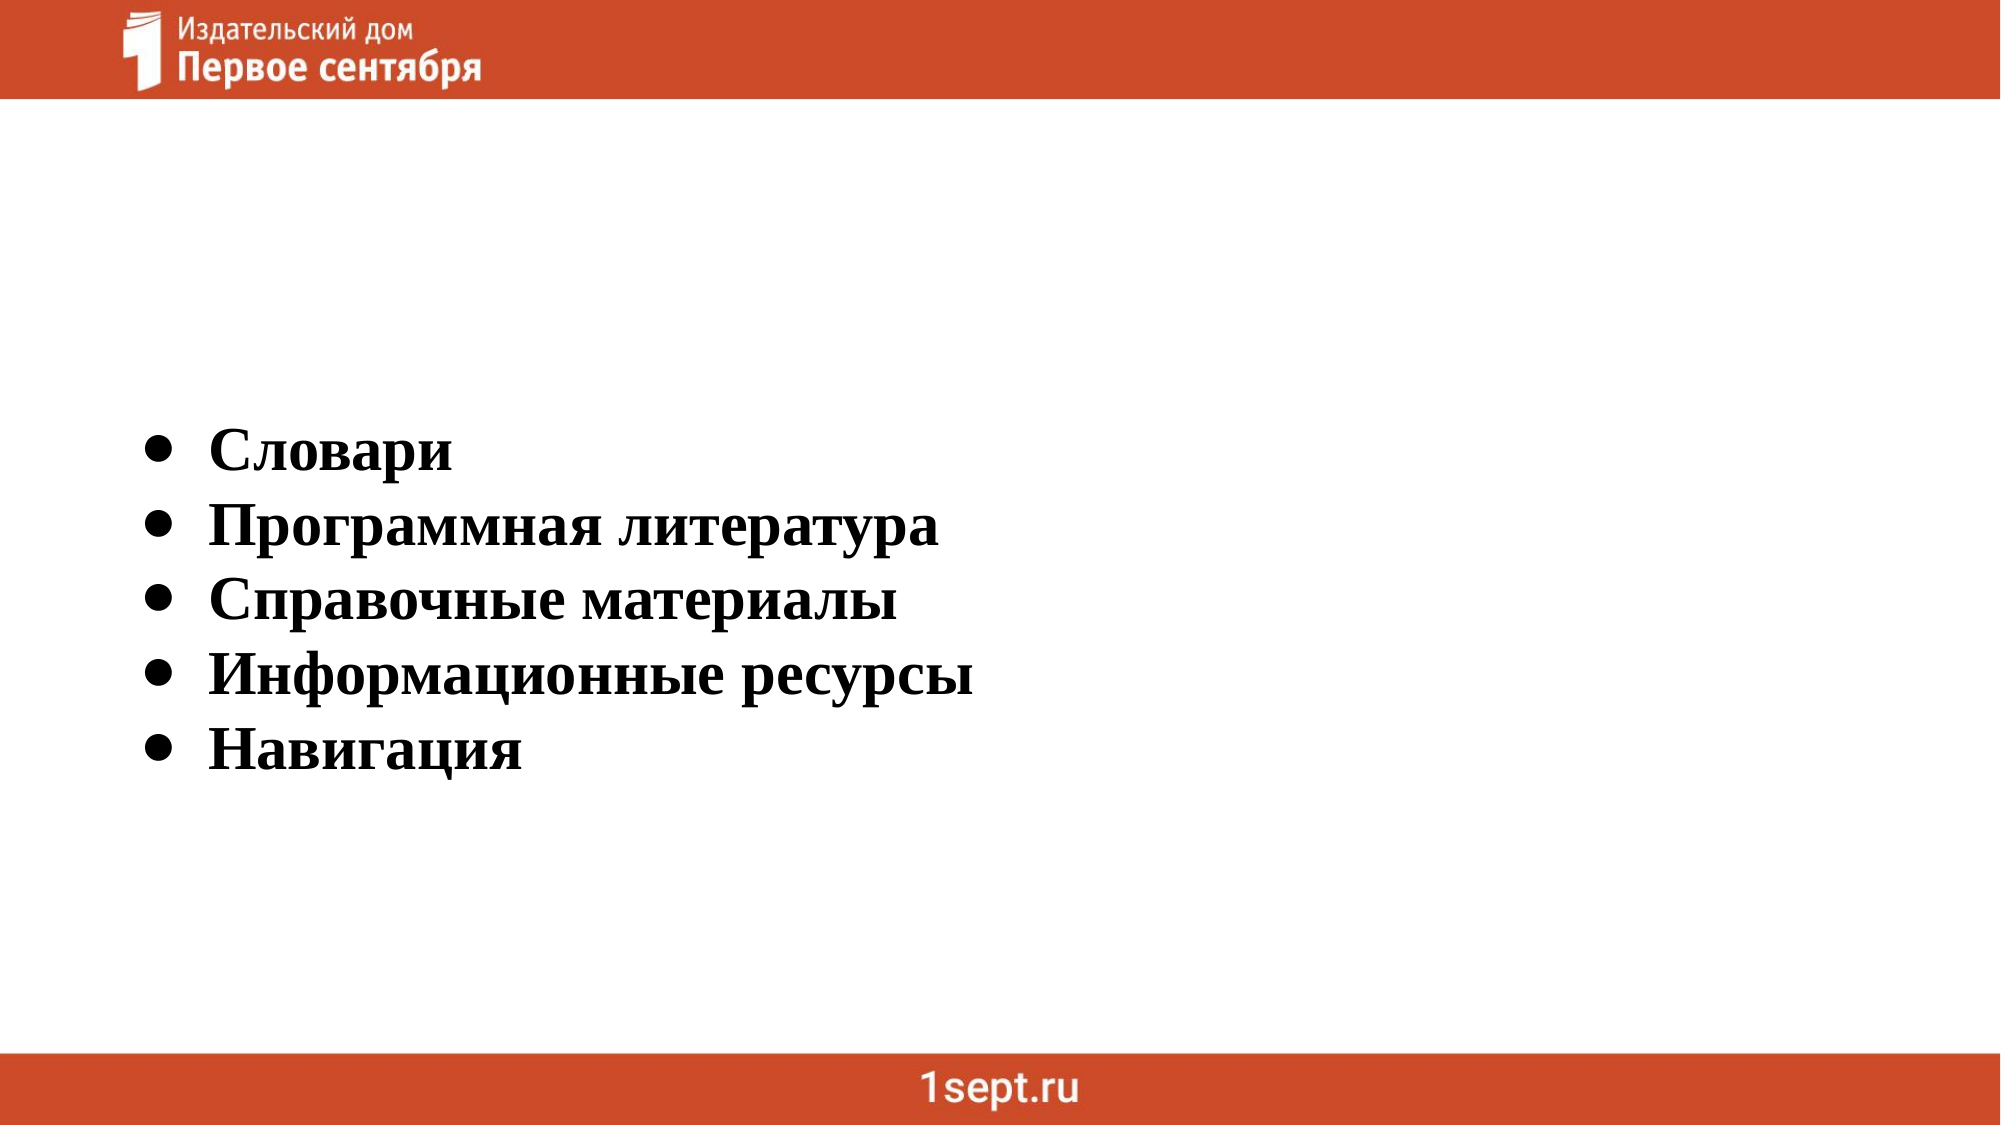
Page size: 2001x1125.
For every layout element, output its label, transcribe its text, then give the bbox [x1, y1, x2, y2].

picture [0, 0, 2001, 1125]
text_box Словари Программная литература Справочные материалы Информационные ресурсы Навигация [118, 399, 1891, 790]
